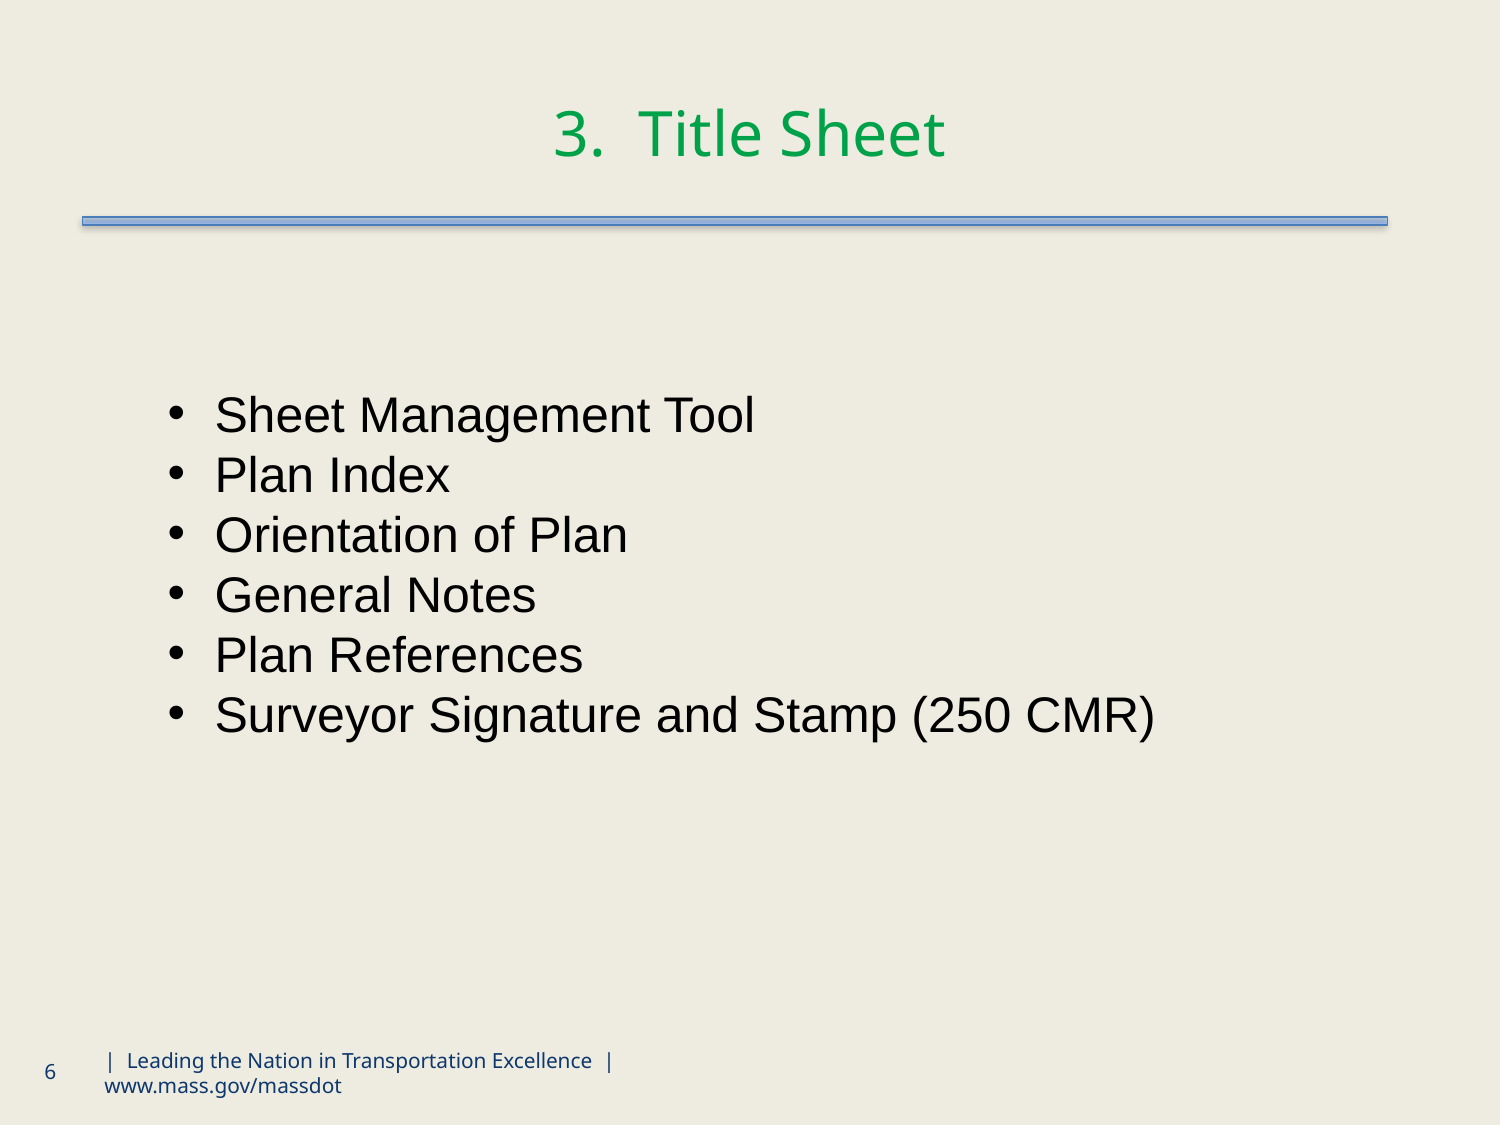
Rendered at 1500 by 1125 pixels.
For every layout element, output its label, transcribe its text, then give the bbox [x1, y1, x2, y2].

text_box Sheet Management Tool Plan Index Orientation of Plan General Notes Plan References Surveyor Signature and Stamp (250 CMR) [77, 374, 1383, 930]
title 3. Title Sheet [75, 50, 1425, 213]
text_box [82, 216, 1388, 226]
text_box 6 [29, 1042, 90, 1103]
text_box | Leading the Nation in Transportation Excellence | www.mass.gov/massdot [90, 1042, 868, 1103]
